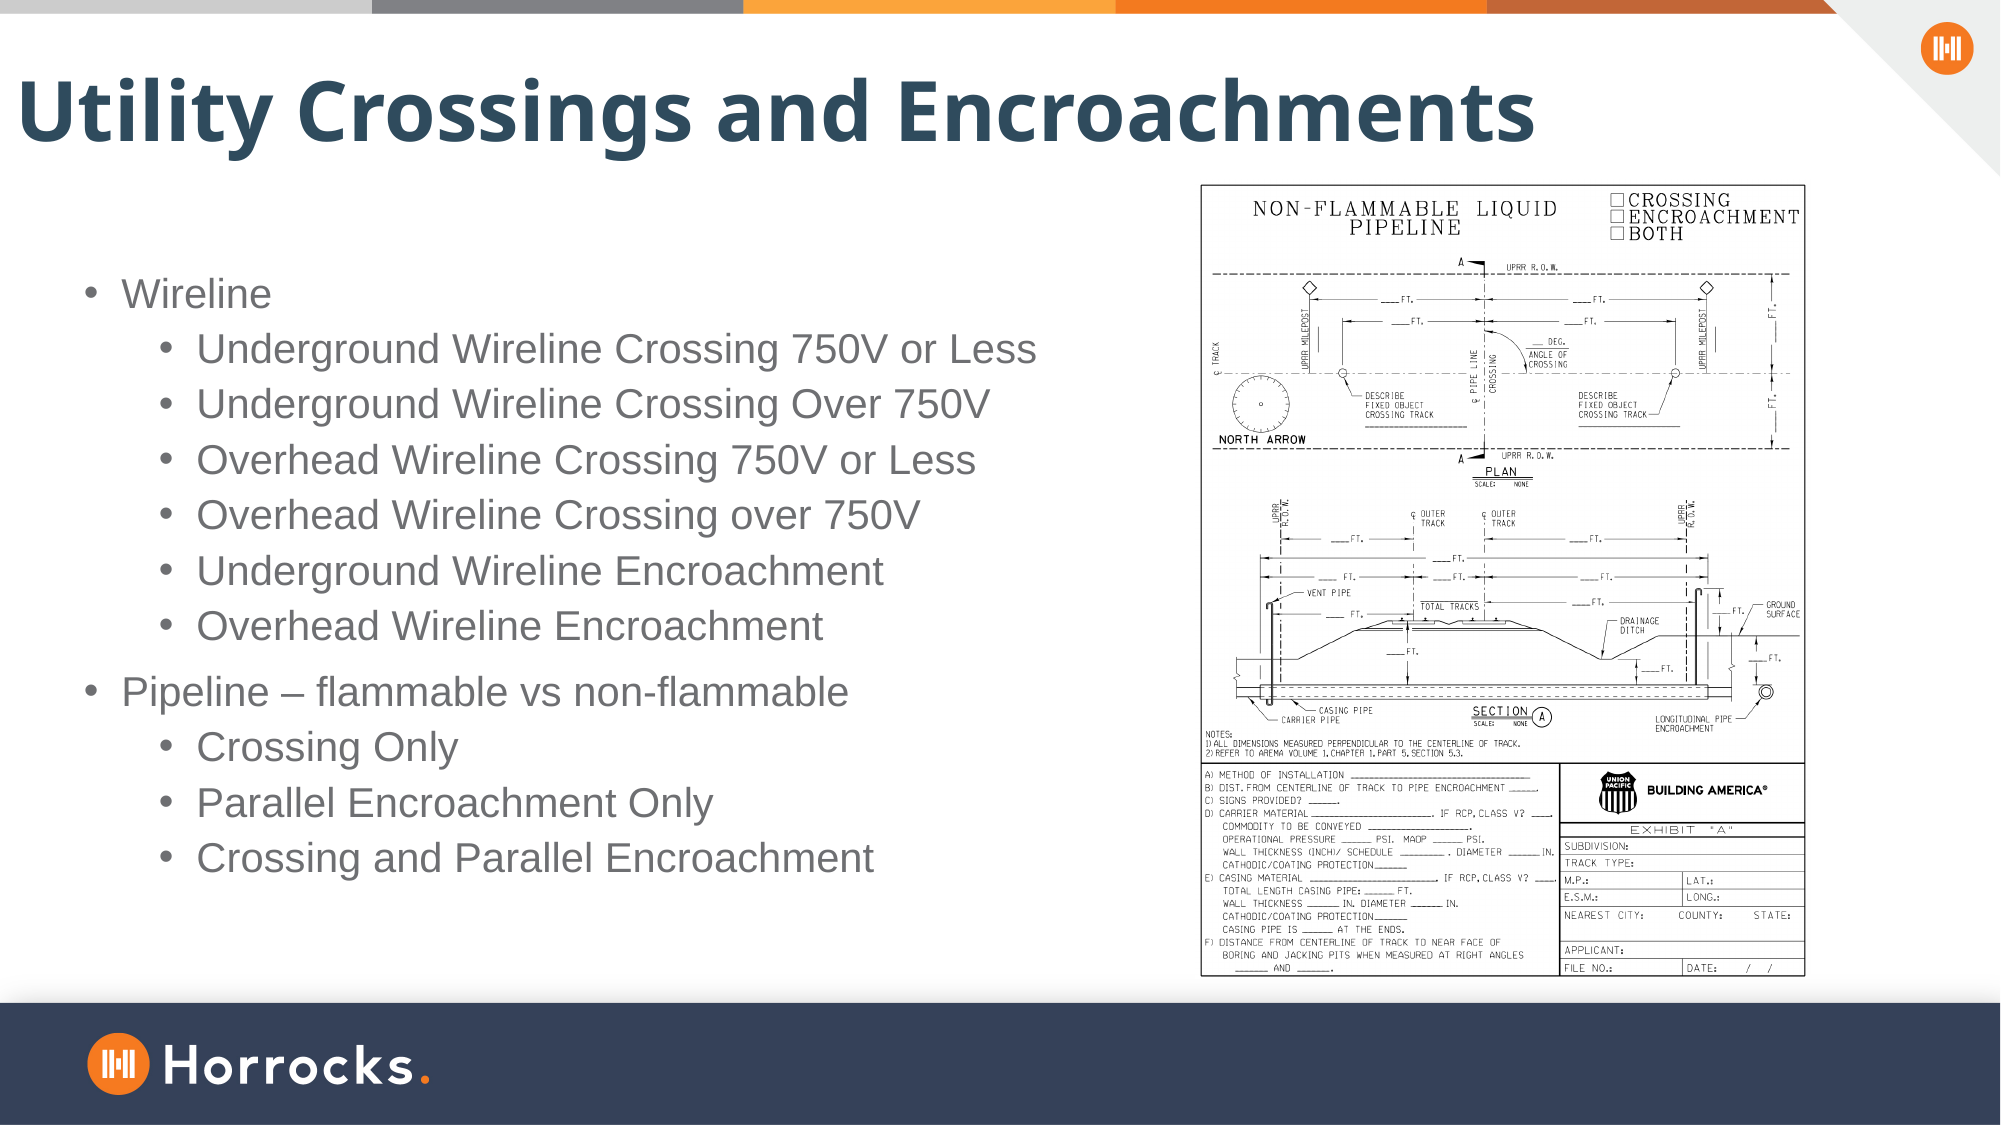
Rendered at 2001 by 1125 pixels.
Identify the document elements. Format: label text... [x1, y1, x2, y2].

text_box Wireline Underground Wireline Crossing 750V or Less Underground Wireline Crossing Over 750V Overhead Wireline Crossing 750V or Less Overhead Wireline Crossing over 750V Underground Wireline Encroachment Overhead Wireline Encroachment Pipeline – flammable vs non-flammable Crossing Only Parallel Encroachment Only Crossing and Parallel Encroachment [68, 207, 1195, 946]
text_box Utility Crossings and Encroachments [0, 0, 1611, 239]
picture [0, 0, 2001, 1125]
